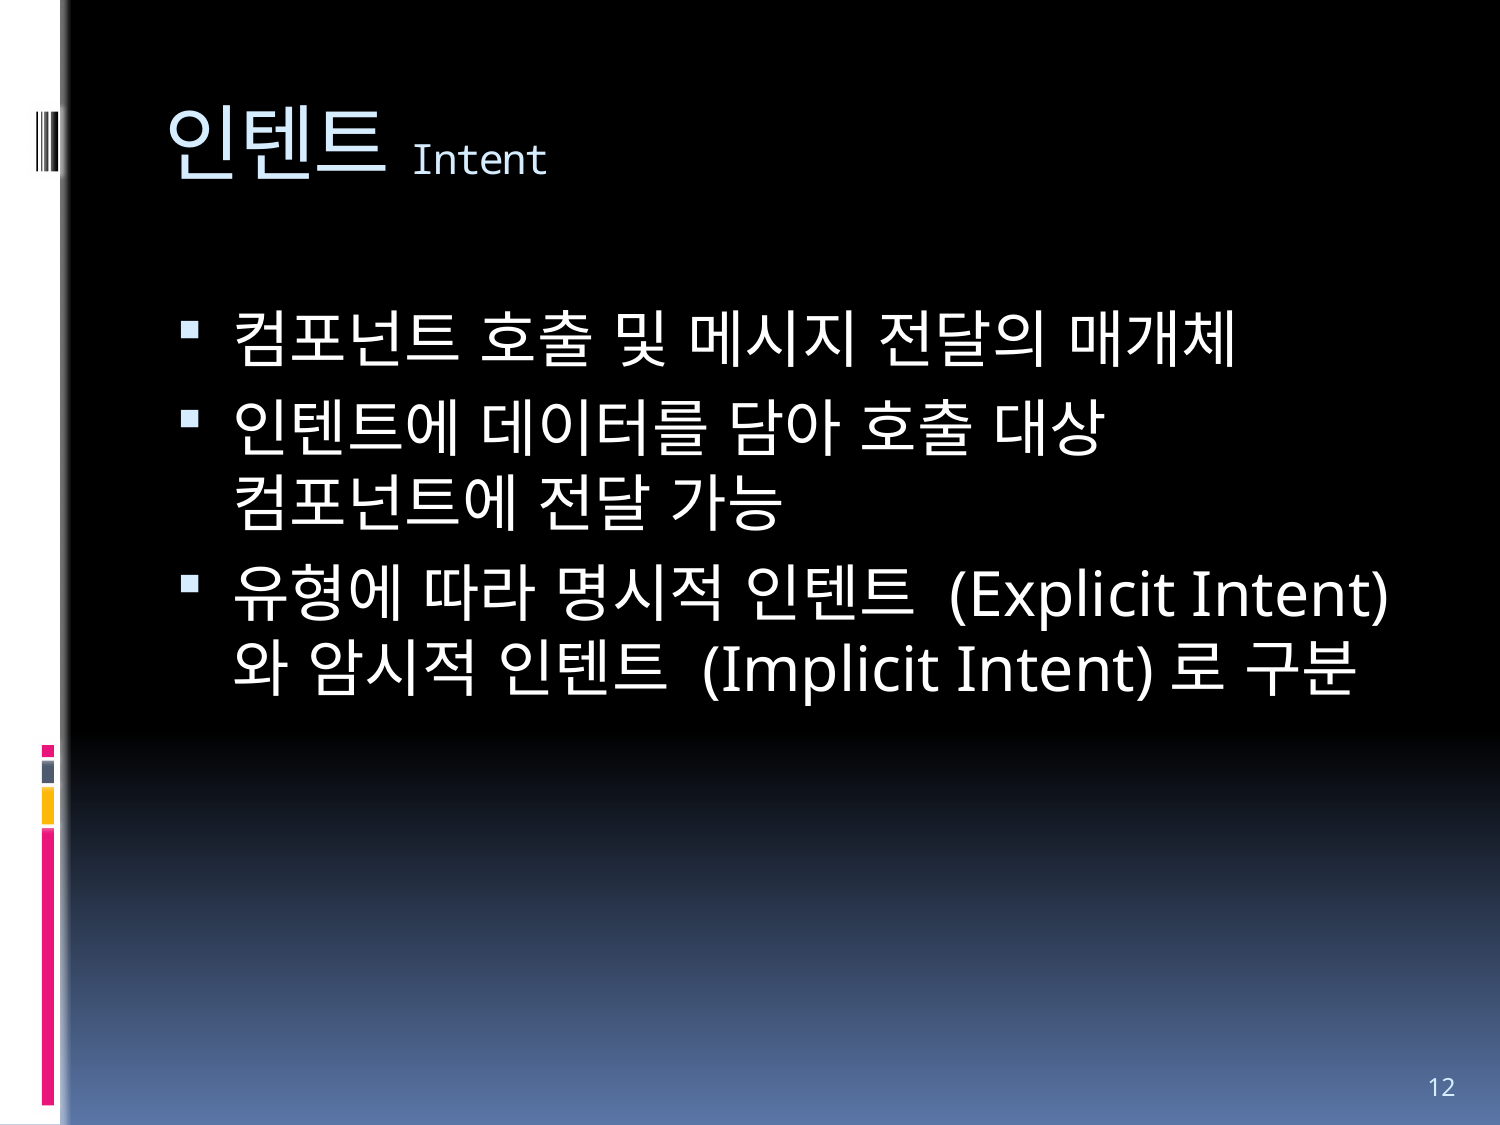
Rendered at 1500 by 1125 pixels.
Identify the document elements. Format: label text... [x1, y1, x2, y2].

list 컴포넌트 호출 및 메시지 전달의 매개체 인텐트에 데이터를 담아 호출 대상 컴포넌트에 전달 가능 유형에 따라 명시적 인텐트 (Explicit Intent)와 암시적 인텐트 (Implicit Intent)로 구분 [150, 292, 1425, 1043]
slide_number 12 [1412, 1052, 1488, 1113]
title 인텐트Intent [150, 83, 1425, 234]
